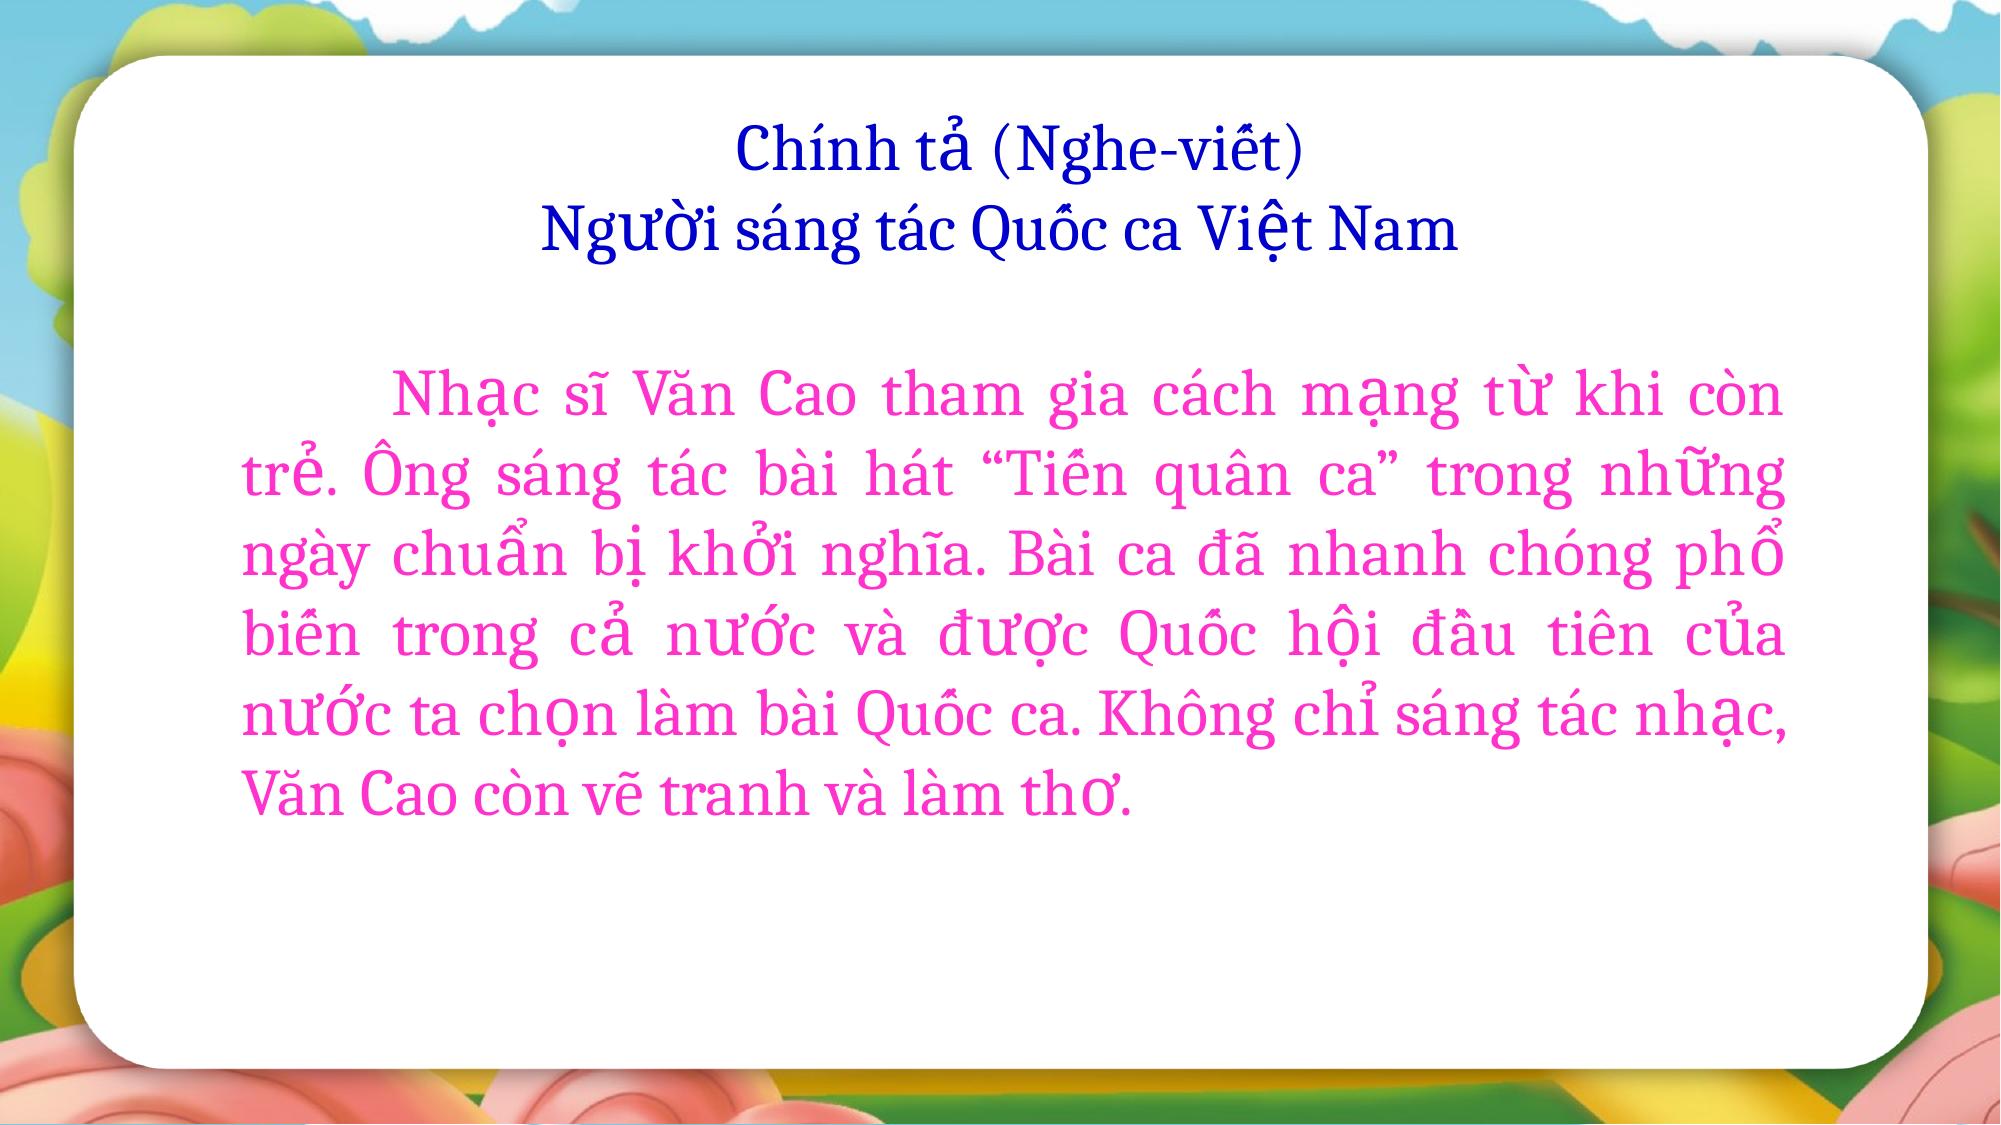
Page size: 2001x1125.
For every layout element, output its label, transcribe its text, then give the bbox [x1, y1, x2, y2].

text_box Chính tả (Nghe-viết) Người sáng tác Quốc ca Việt Nam [287, 96, 1713, 271]
text_box Nhạc sĩ Văn Cao tham gia cách mạng từ khi còn trẻ. Ông sáng tác bài hát “Tiến quân ca” trong những ngày chuẩn bị khởi nghĩa. Bài ca đã nhanh chóng phổ biến trong cả nước và được Quốc hội đầu tiên của nước ta chọn làm bài Quốc ca. Không chỉ sáng tác nhạc, Văn Cao còn vẽ tranh và làm thơ. [227, 341, 1802, 836]
picture [0, 0, 2001, 1125]
